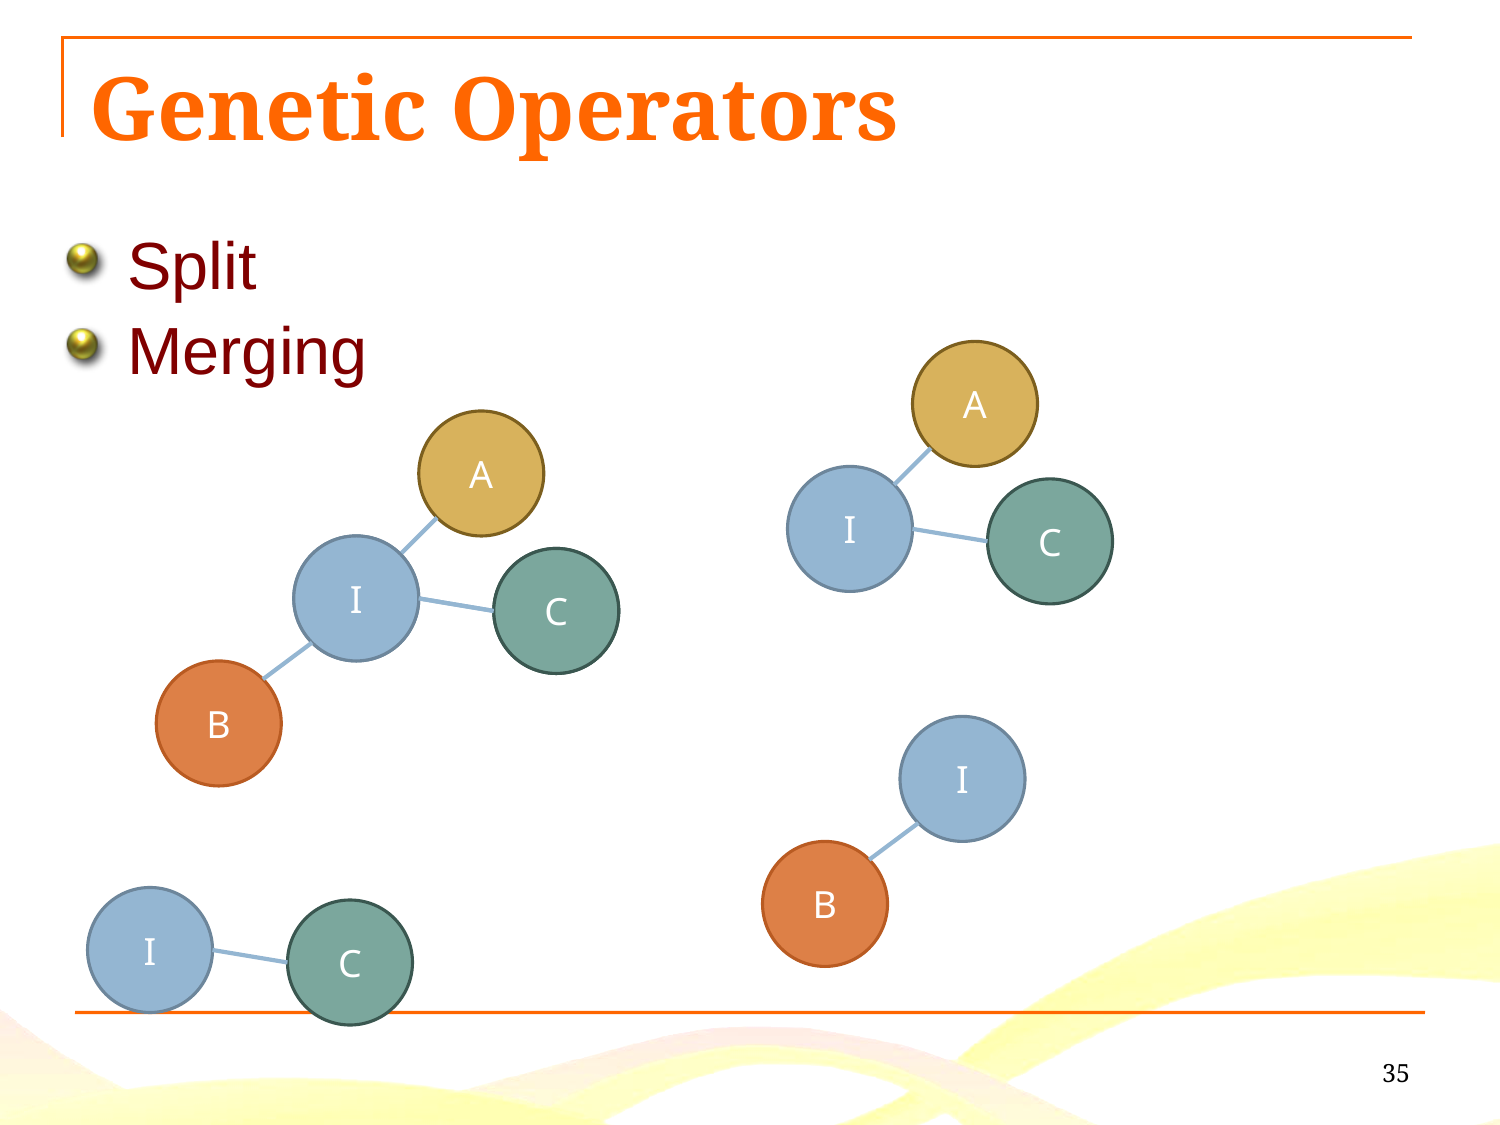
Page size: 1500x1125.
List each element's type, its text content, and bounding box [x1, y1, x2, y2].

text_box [155, 535, 619, 787]
text_box Genetic Operators [74, 45, 1425, 233]
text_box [293, 410, 619, 535]
slide_number 35 [1074, 1023, 1426, 1100]
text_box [87, 887, 413, 1026]
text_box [762, 716, 1026, 967]
picture [62, 325, 110, 373]
list Split Merging [62, 231, 1438, 870]
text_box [0, 832, 1500, 1125]
picture [62, 240, 110, 287]
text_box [787, 341, 1113, 605]
